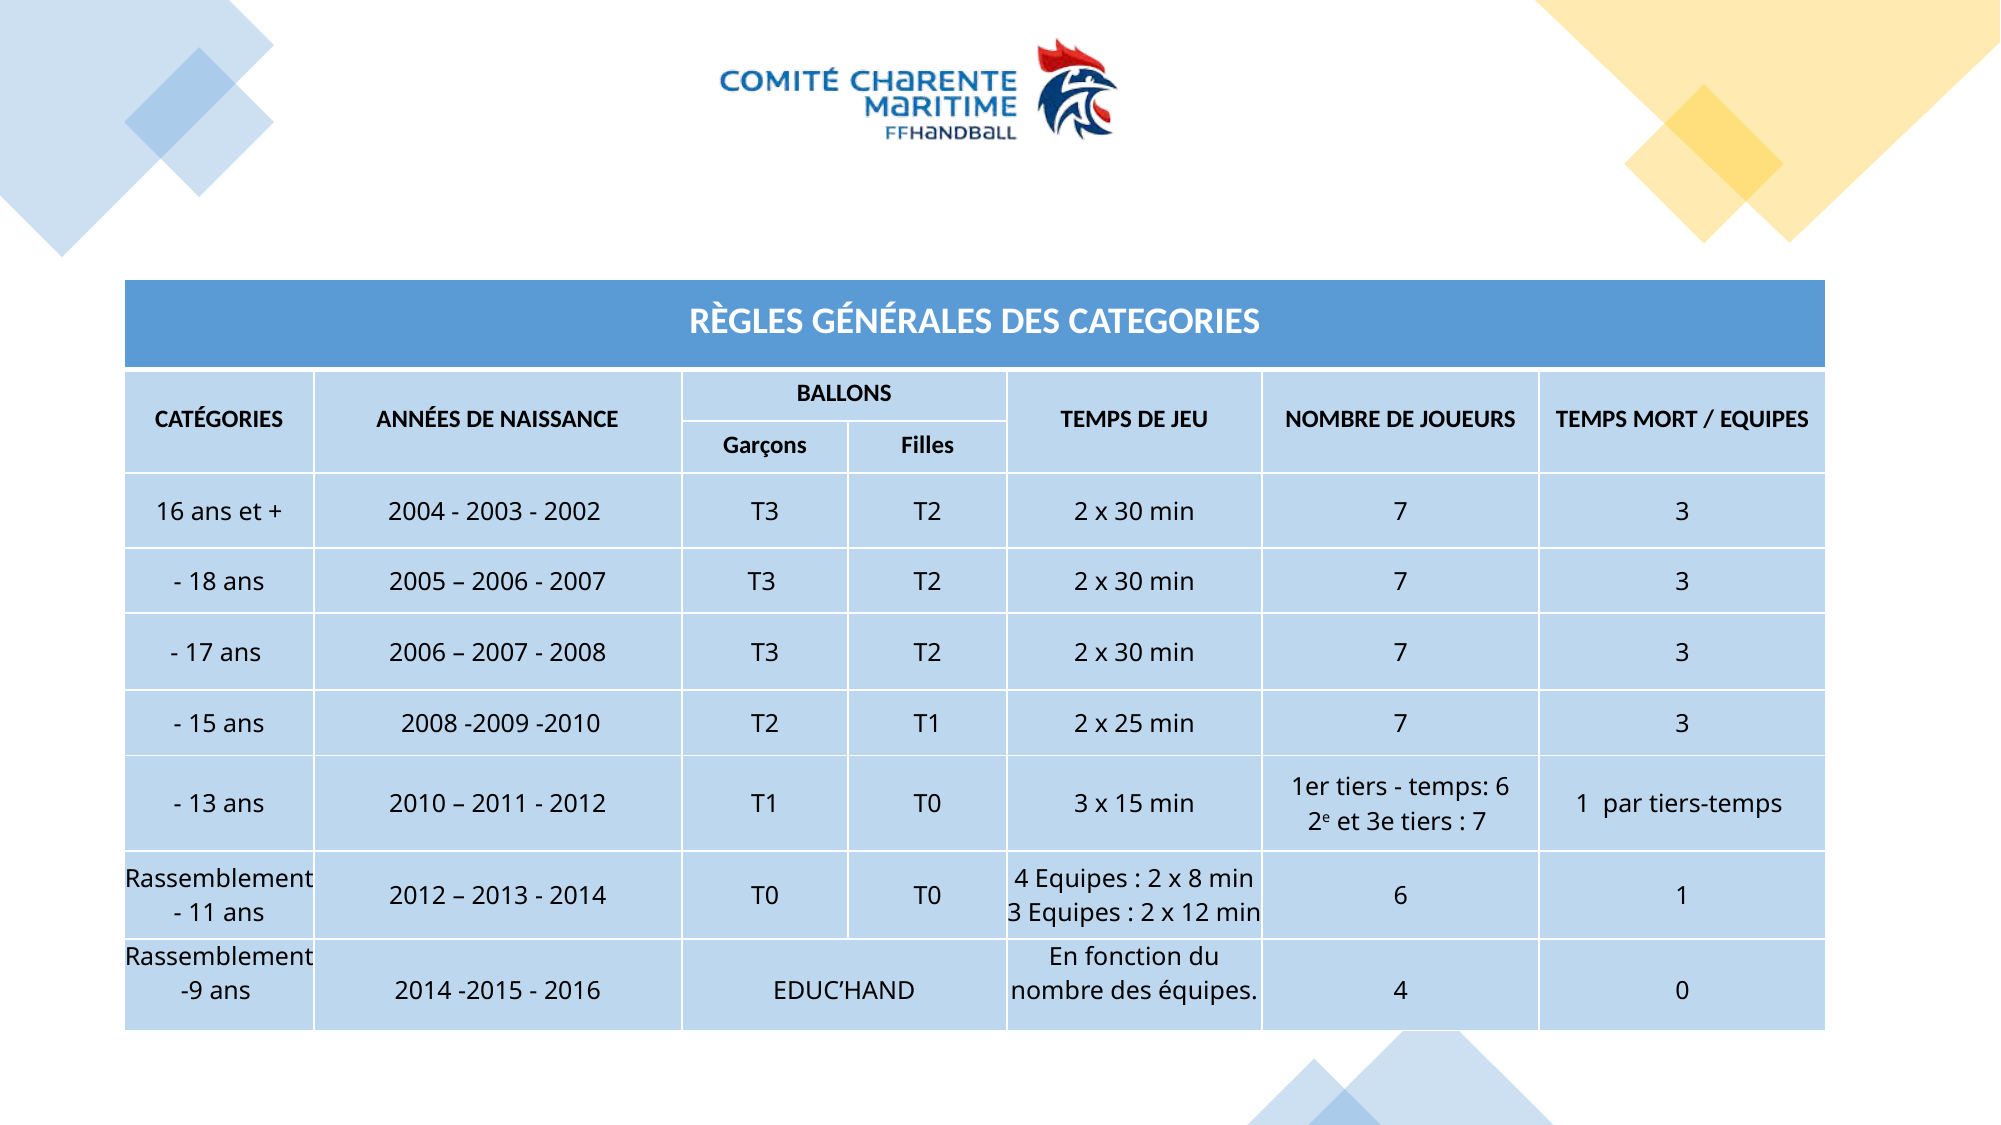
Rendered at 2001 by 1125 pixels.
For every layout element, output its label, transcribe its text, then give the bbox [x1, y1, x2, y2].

table_cell T2 [849, 614, 1006, 689]
table_cell 1 [1540, 852, 1825, 938]
table_cell T1 [849, 691, 1006, 755]
table_cell 2 x 30 min [1008, 549, 1261, 612]
table_cell - 17 ans [125, 614, 313, 689]
text_box [0, 0, 276, 259]
table_cell 4 [1263, 940, 1538, 1030]
table_header RÈGLES GÉNÉRALES DES CATEGORIES [125, 280, 1825, 367]
table_cell 2 x 25 min [1008, 691, 1261, 755]
table_cell 3 [1540, 614, 1825, 689]
table_cell 7 [1263, 549, 1538, 612]
table_cell 7 [1263, 474, 1538, 547]
table_cell 2012 – 2013 - 2014 [315, 852, 681, 938]
table_cell T0 [683, 852, 847, 938]
table_cell 3 [1540, 474, 1825, 547]
table_cell - 18 ans [125, 549, 313, 612]
table_cell - 13 ans [125, 756, 313, 850]
table_cell Garçons [683, 422, 847, 472]
table_cell 2004 - 2003 - 2002 [315, 474, 681, 547]
table_cell 7 [1263, 614, 1538, 689]
table_cell - 15 ans [125, 691, 313, 755]
text_box [1345, 1031, 1556, 1125]
table_cell EDUC’HAND [683, 940, 1006, 1030]
table_cell 3 x 15 min [1008, 756, 1261, 850]
table_cell 2 x 30 min [1008, 614, 1261, 689]
table_cell T2 [849, 474, 1006, 547]
table_cell T1 [683, 756, 847, 850]
table_cell Rassemblement -9 ans [125, 940, 313, 1030]
table_cell 6 [1263, 852, 1538, 938]
table_cell Filles [849, 422, 1006, 472]
table_cell 7 [1263, 691, 1538, 755]
table_cell 2014 -2015 - 2016 [315, 940, 681, 1030]
table_cell 16 ans et + [125, 474, 313, 547]
table_cell 2010 – 2011 - 2012 [315, 756, 681, 850]
text_box [0, 0, 2000, 1125]
table_cell 3 [1540, 549, 1825, 612]
table_cell 1 par tiers-temps [1540, 756, 1825, 850]
table_cell T0 [849, 756, 1006, 850]
table_cell 2 x 30 min [1008, 474, 1261, 547]
table_cell 2006 – 2007 - 2008 [315, 614, 681, 689]
table_cell 0 [1540, 940, 1825, 1030]
table_cell En fonction du nombre des équipes. [1008, 940, 1261, 1030]
table_cell 2008 -2009 -2010 [315, 691, 681, 755]
table_cell TEMPS MORT / EQUIPES [1540, 372, 1825, 472]
text_box [1533, 0, 2000, 245]
picture [702, 11, 1153, 185]
table_cell 3 [1540, 691, 1825, 755]
table_cell T2 [849, 549, 1006, 612]
table_cell TEMPS DE JEU [1008, 372, 1261, 472]
table_cell ANNÉES DE NAISSANCE [315, 372, 681, 472]
table_cell T2 [683, 691, 847, 755]
table_cell T3 [683, 614, 847, 689]
text_box [1622, 124, 1746, 245]
table_cell CATÉGORIES [125, 372, 313, 472]
table_cell T3 [683, 549, 847, 612]
table_cell NOMBRE DE JOUEURS [1263, 372, 1538, 472]
table_cell Rassemblement - 11 ans [125, 852, 313, 938]
text_box [1245, 1057, 1383, 1125]
table_cell T0 [849, 852, 1006, 938]
text_box [122, 45, 276, 199]
table_cell T3 [683, 474, 847, 547]
table_cell 1er tiers - temps: 6 2e et 3e tiers : 7 [1263, 756, 1538, 850]
table_cell 4 Equipes : 2 x 8 min 3 Equipes : 2 x 12 min [1008, 852, 1261, 938]
table_cell 2005 – 2006 - 2007 [315, 549, 681, 612]
table_cell BALLONS [683, 372, 1006, 420]
